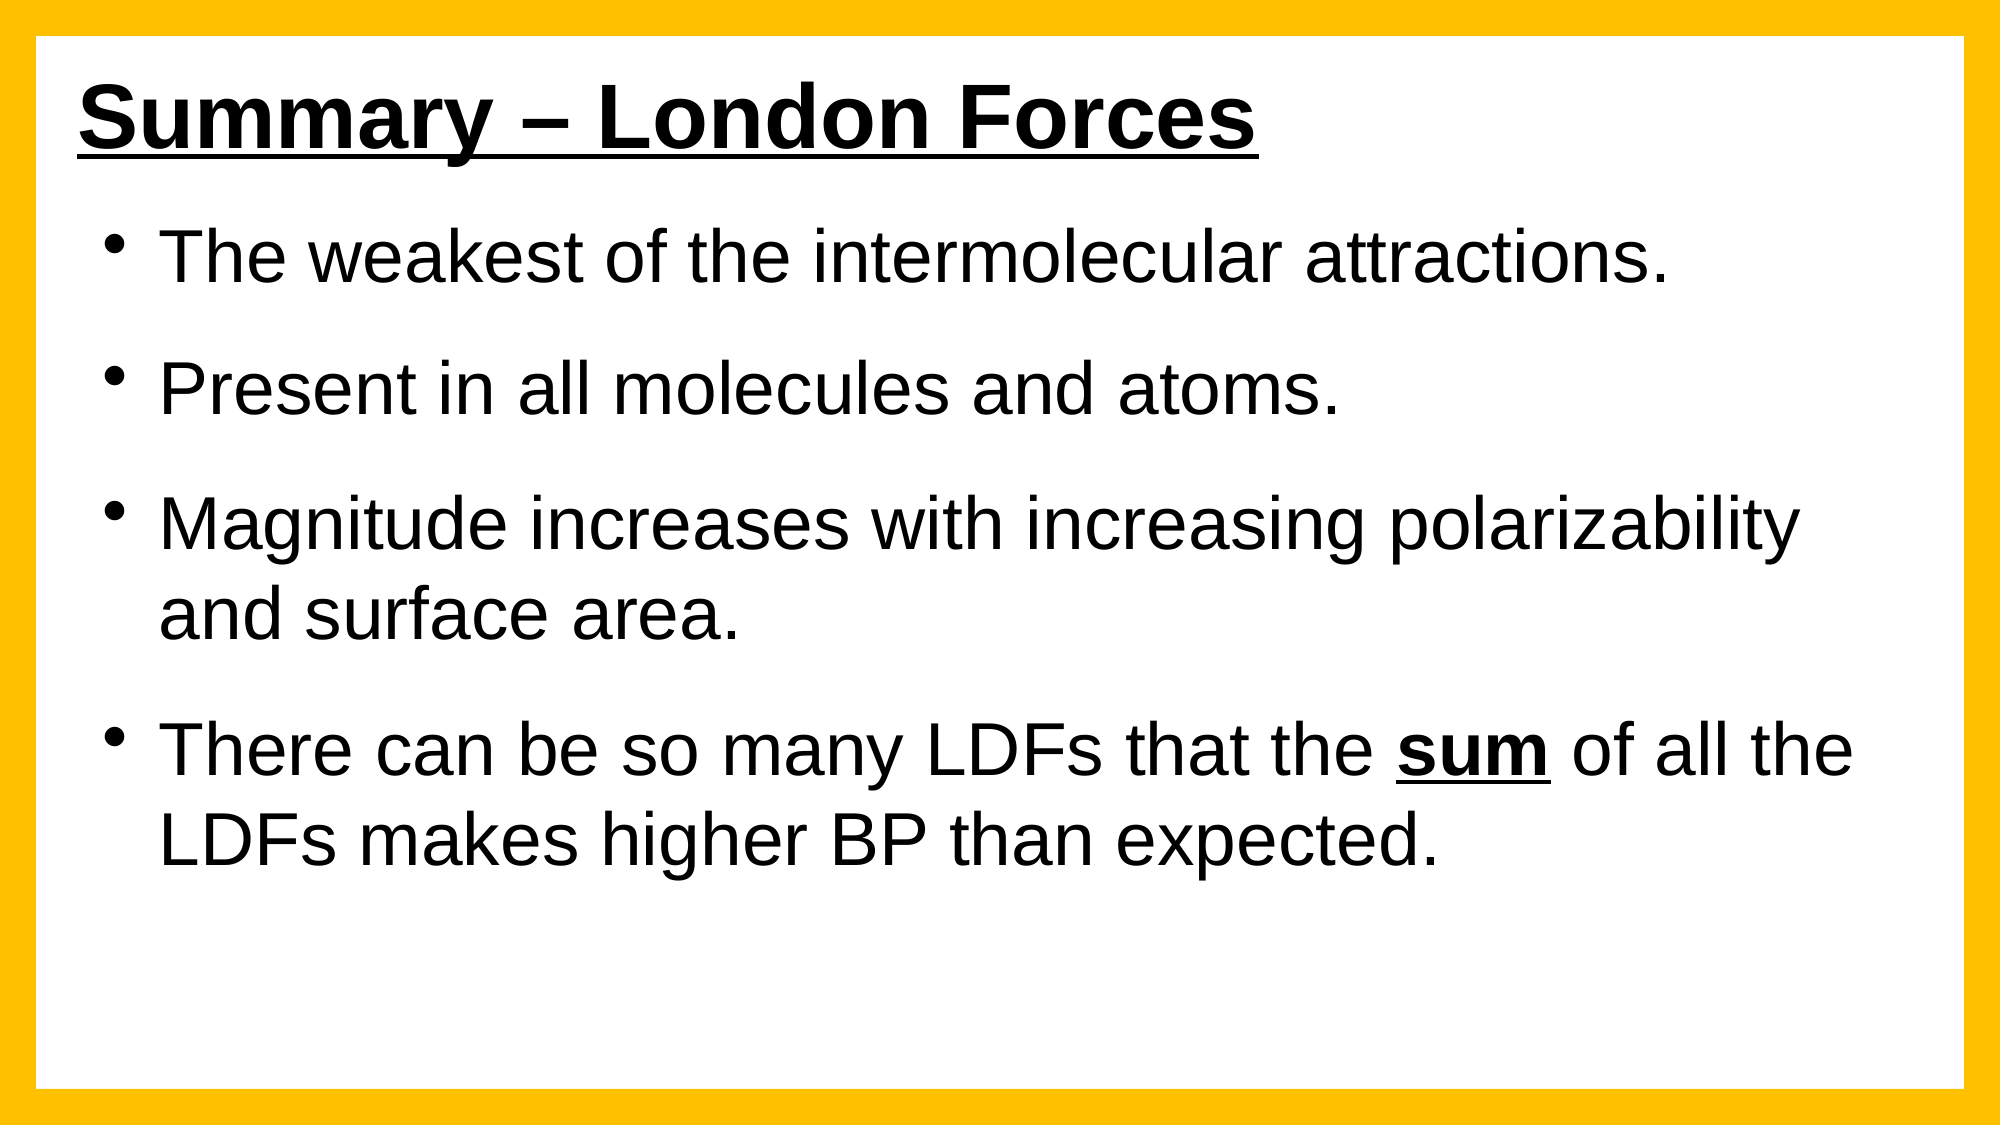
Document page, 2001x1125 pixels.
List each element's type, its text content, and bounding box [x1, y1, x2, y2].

text_box Summary – London Forces [62, 49, 1962, 175]
text_box [0, 0, 2000, 1125]
list The weakest of the intermolecular attractions. Present in all molecules and atoms. Magnitude increases with increasing polarizability and surface area. There can be so many LDFs that the sum of all the LDFs makes higher BP than expected. [87, 199, 1913, 937]
